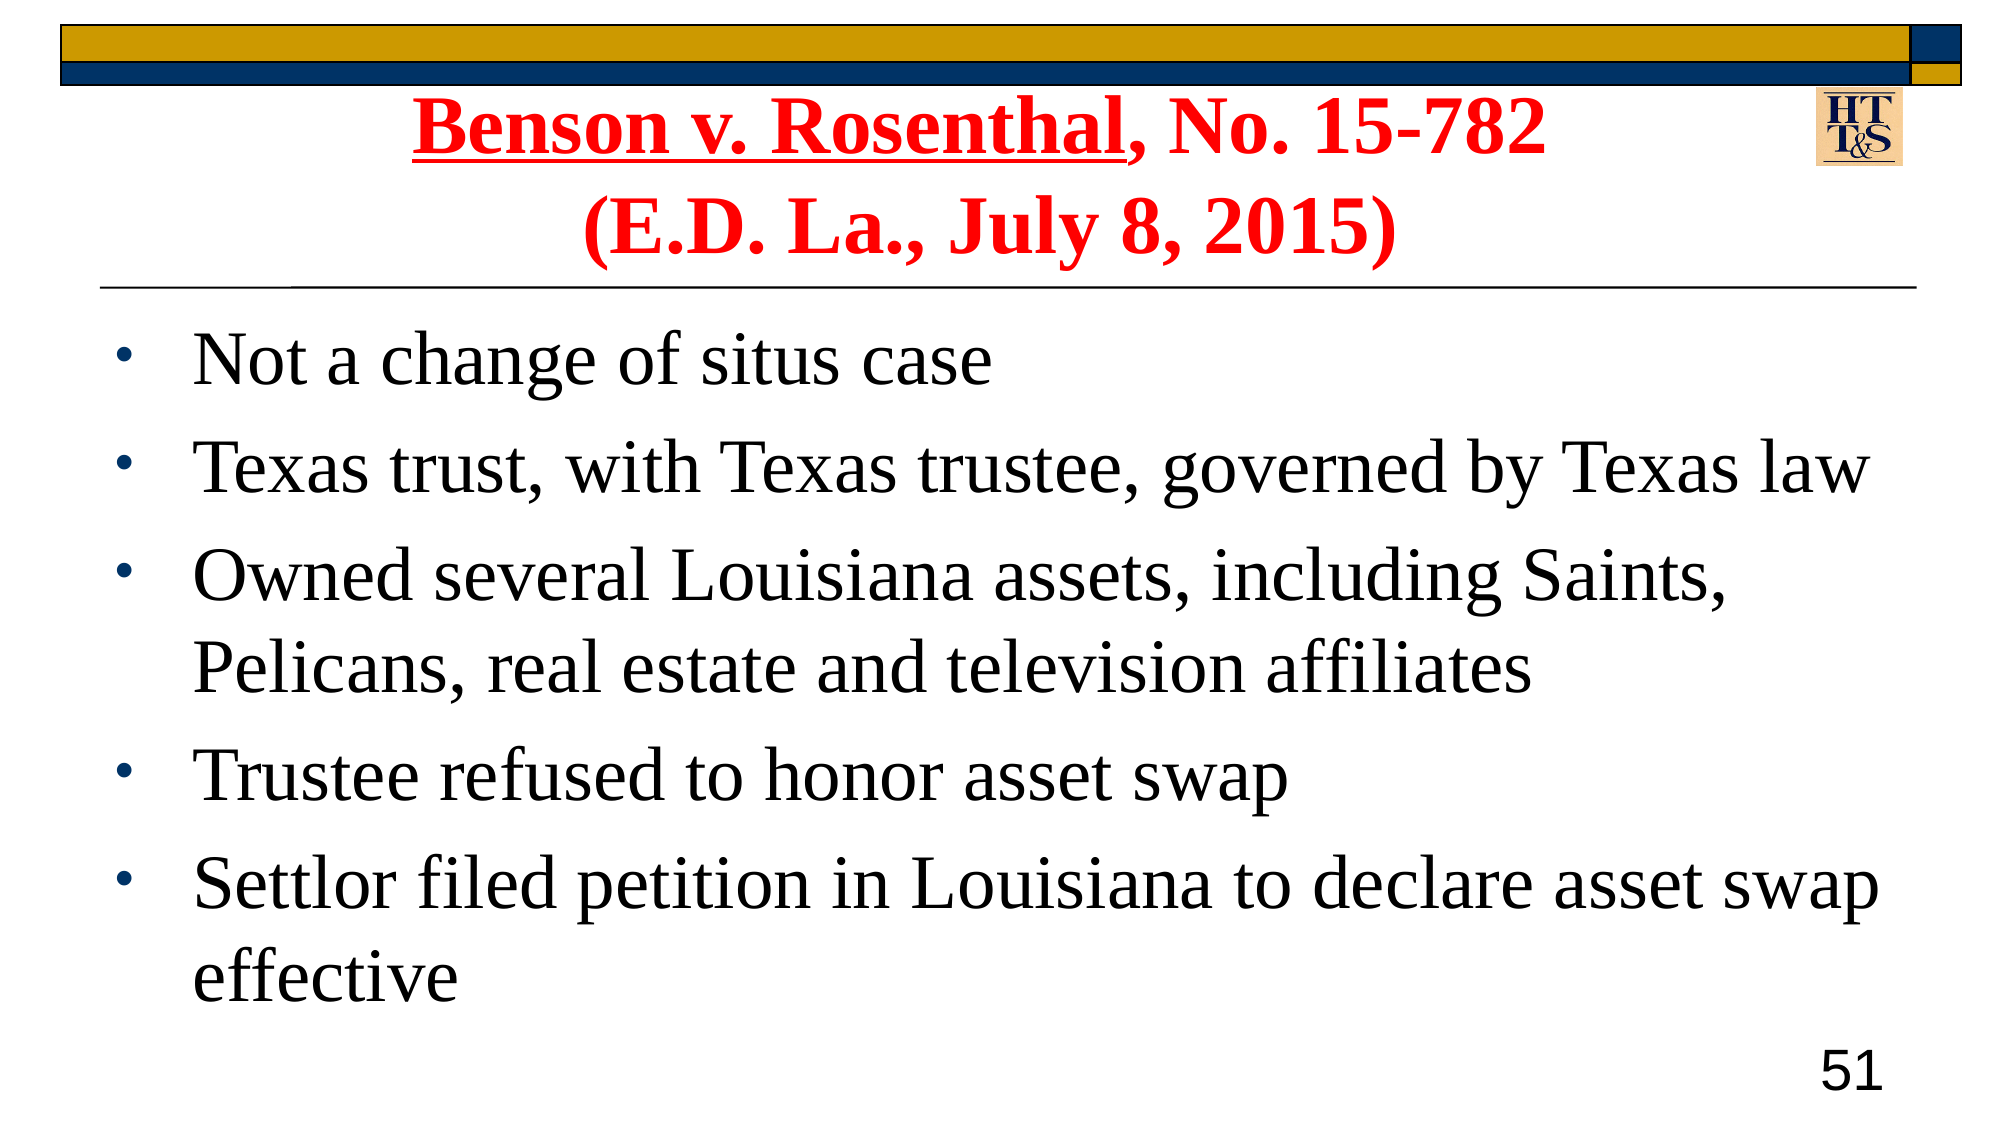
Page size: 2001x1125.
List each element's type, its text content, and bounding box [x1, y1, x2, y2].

slide_number 51 [1483, 1025, 1900, 1100]
list Not a change of situs case Texas trust, with Texas trustee, governed by Texas law Owned several Louisiana assets, including Saints, Pelicans, real estate and television affiliates Trustee refused to honor asset swap Settlor filed petition in Louisiana to declare asset swap effective [99, 299, 1900, 1006]
title Benson v. Rosenthal, No. 15-782 (E.D. La., July 8, 2015) [90, 131, 1891, 279]
picture [1816, 87, 1903, 166]
